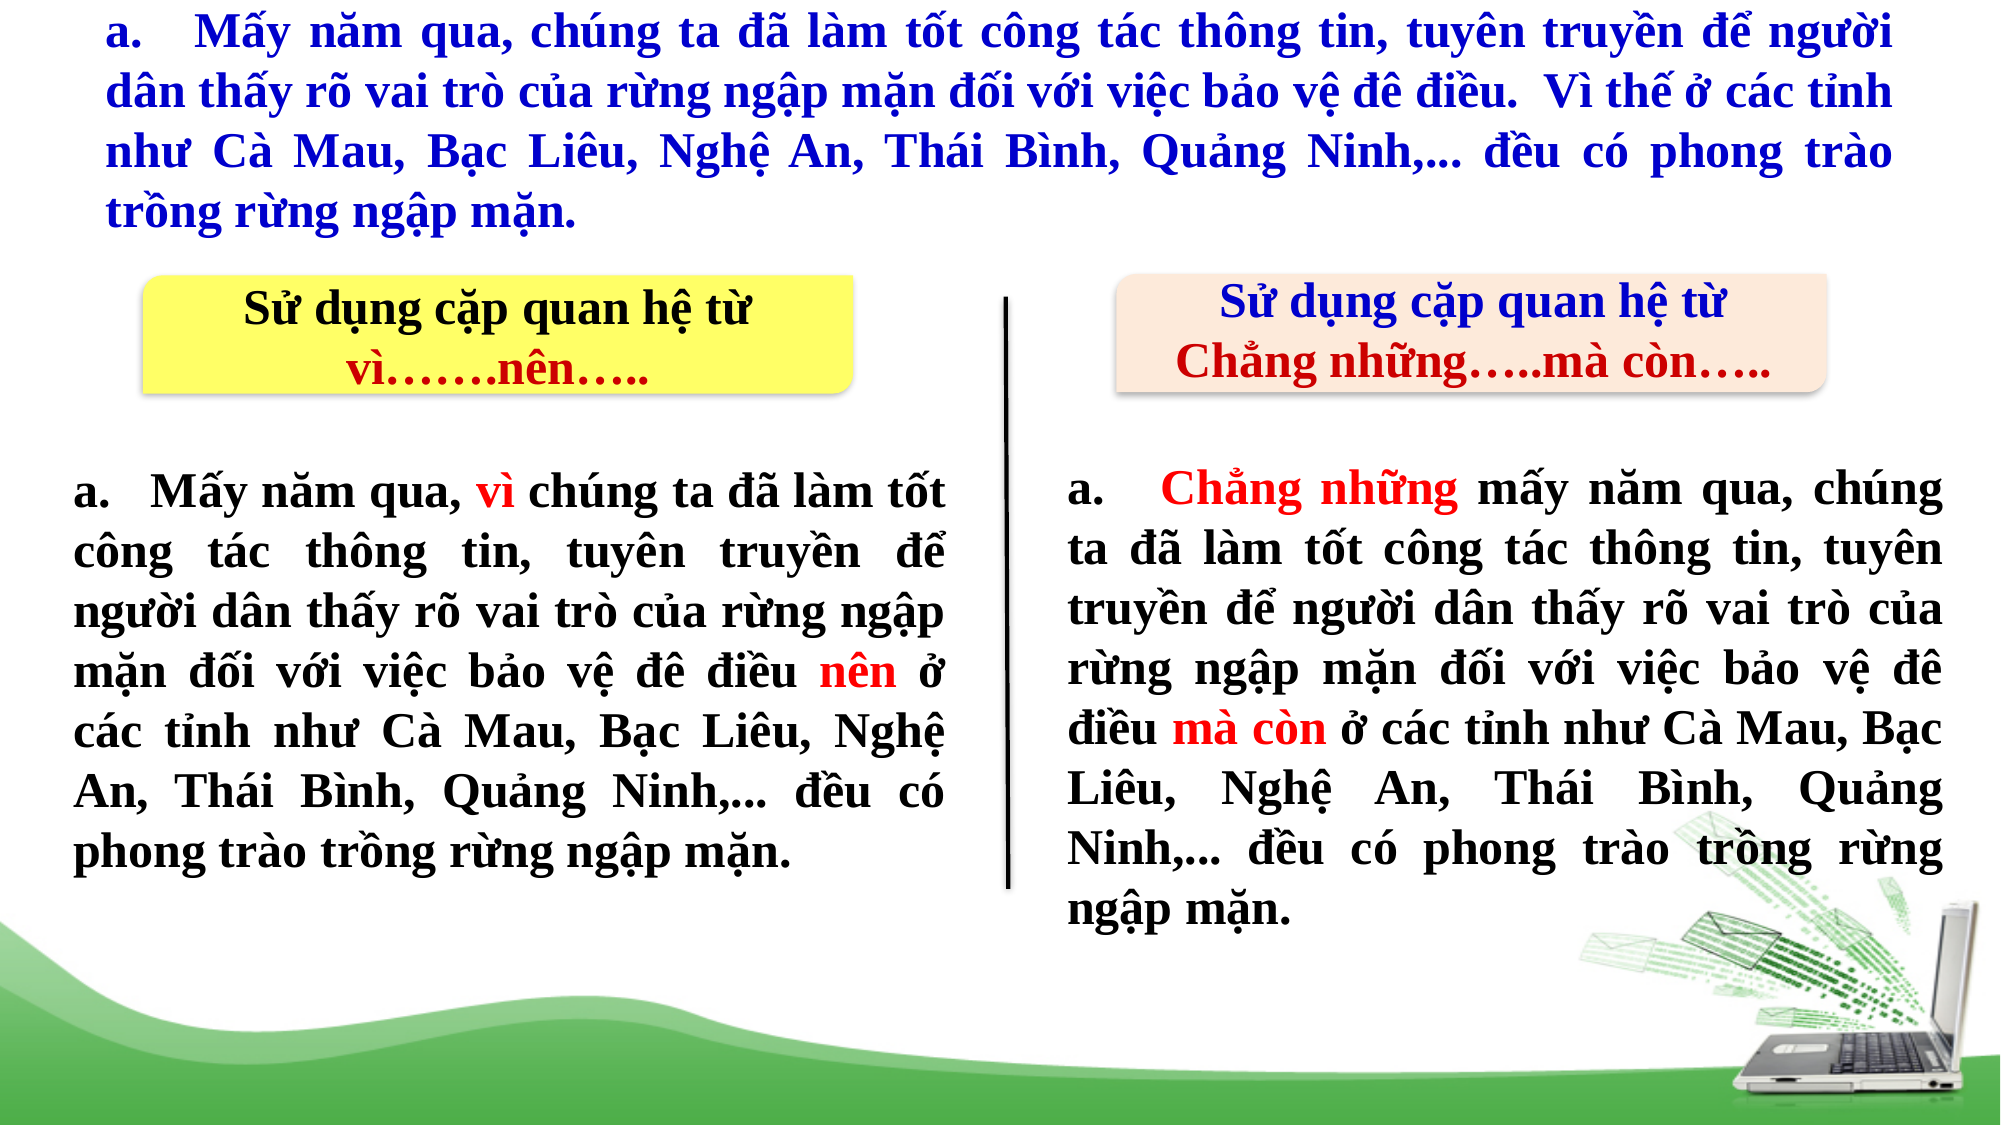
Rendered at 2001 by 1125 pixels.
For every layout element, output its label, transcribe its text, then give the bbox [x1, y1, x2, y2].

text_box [142, 267, 854, 404]
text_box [1097, 259, 1851, 397]
text_box a. Chẳng những mấy năm qua, chúng ta đã làm tốt công tác thông tin, tuyên truyền để người dân thấy rõ vai trò của rừng ngập mặn đối với việc bảo vệ đê điều mà còn ở các tỉnh như Cà Mau, Bạc Liêu, Nghệ An, Thái Bình, Quảng Ninh,... đều có phong trào trồng rừng ngập mặn. [1052, 447, 1959, 943]
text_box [1005, 296, 1009, 890]
text_box a. Mấy năm qua, chúng ta đã làm tốt công tác thông tin, tuyên truyền để người dân thấy rõ vai trò của rừng ngập mặn đối với việc bảo vệ đê điều. Vì thế ở các tỉnh như Cà Mau, Bạc Liêu, Nghệ An, Thái Bình, Quảng Ninh,... đều có phong trào trồng rừng ngập mặn. [90, 0, 1910, 245]
picture [0, 0, 2001, 1125]
text_box a. Mấy năm qua, vì chúng ta đã làm tốt công tác thông tin, tuyên truyền để người dân thấy rõ vai trò của rừng ngập mặn đối với việc bảo vệ đê điều nên ở các tỉnh như Cà Mau, Bạc Liêu, Nghệ An, Thái Bình, Quảng Ninh,... đều có phong trào trồng rừng ngập mặn. [58, 449, 962, 885]
